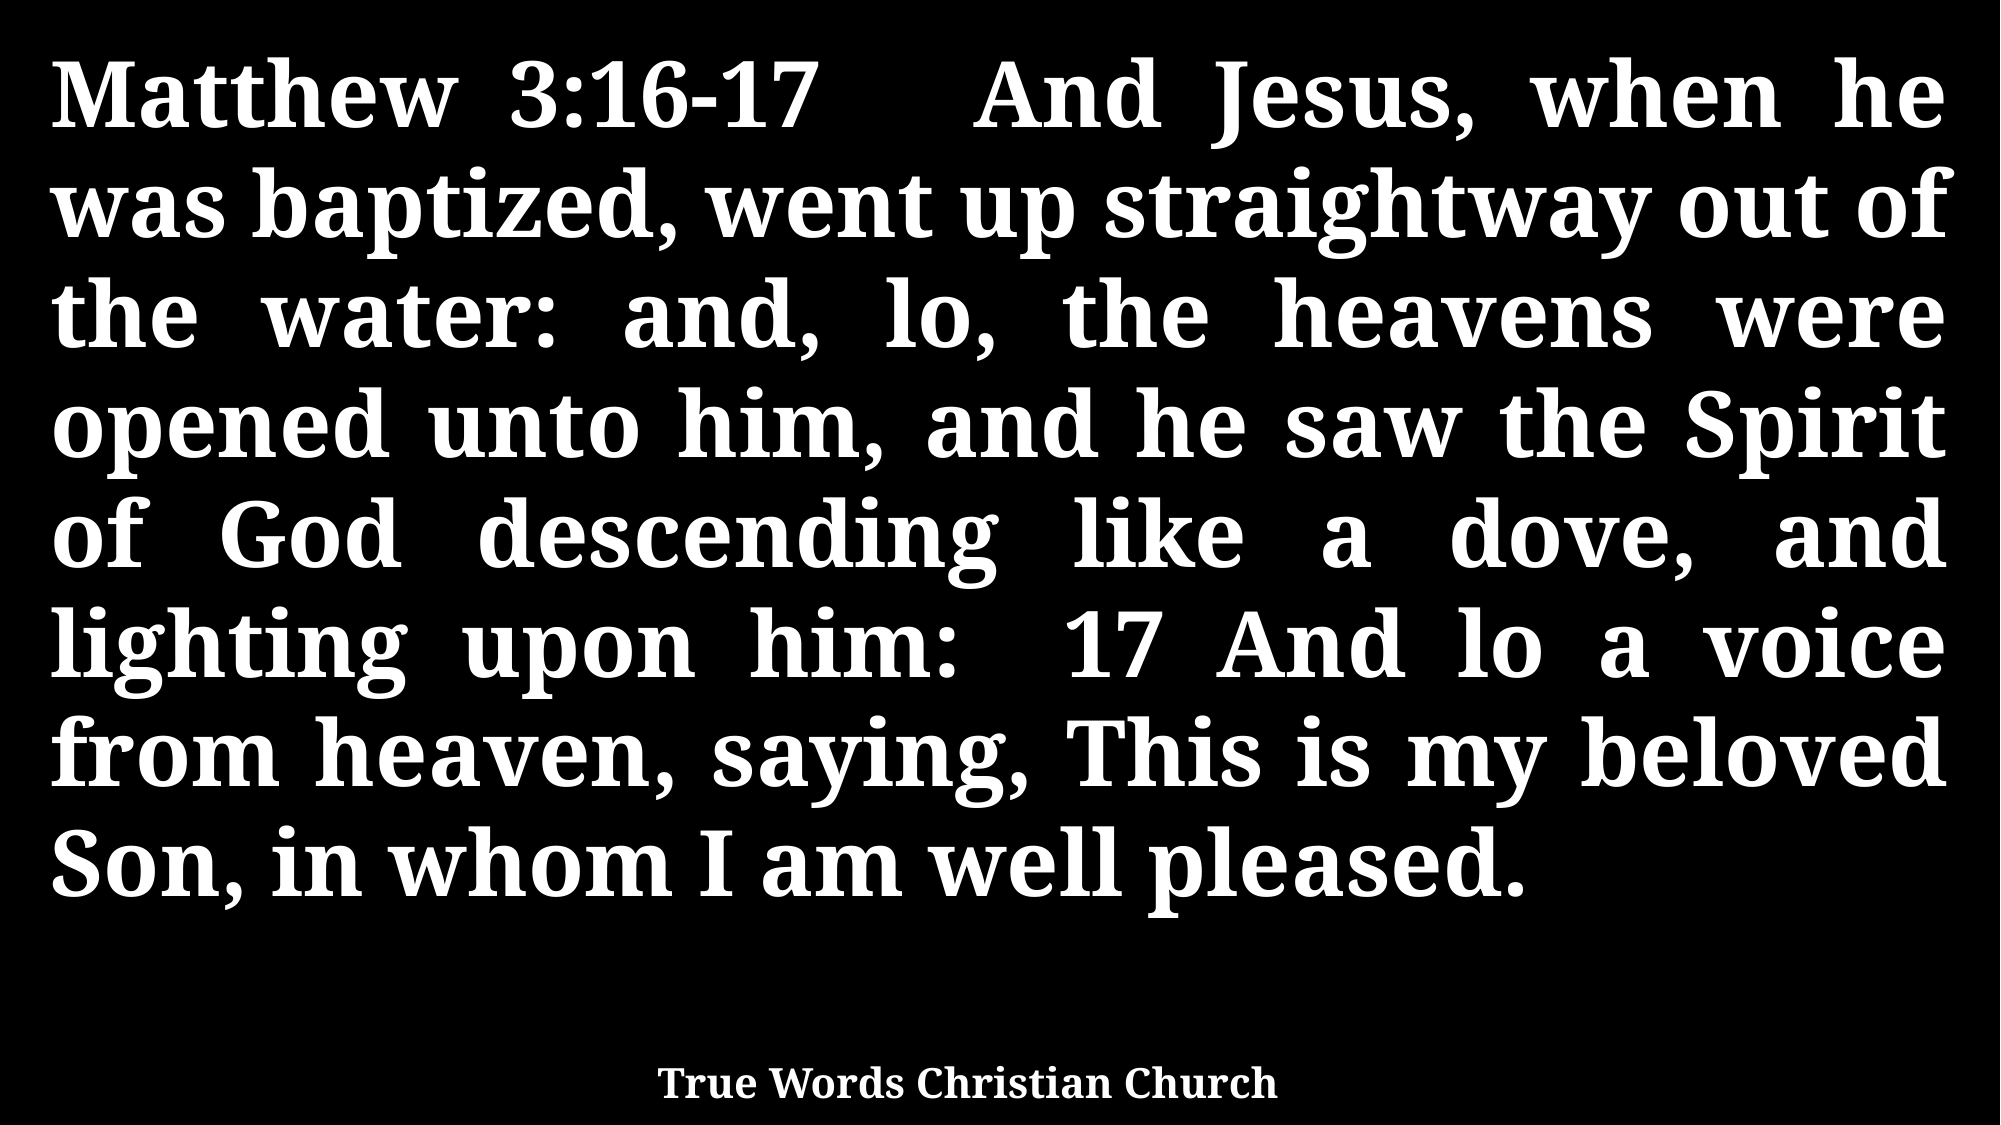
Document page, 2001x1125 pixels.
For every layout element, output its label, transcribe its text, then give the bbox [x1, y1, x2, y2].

text_box Matthew 3:16-17 And Jesus, when he was baptized, went up straightway out of the water: and, lo, the heavens were opened unto him, and he saw the Spirit of God descending like a dove, and lighting upon him: 17 And lo a voice from heaven, saying, This is my beloved Son, in whom I am well pleased. [35, 28, 1965, 923]
text_box True Words Christian Church [642, 1049, 1294, 1114]
